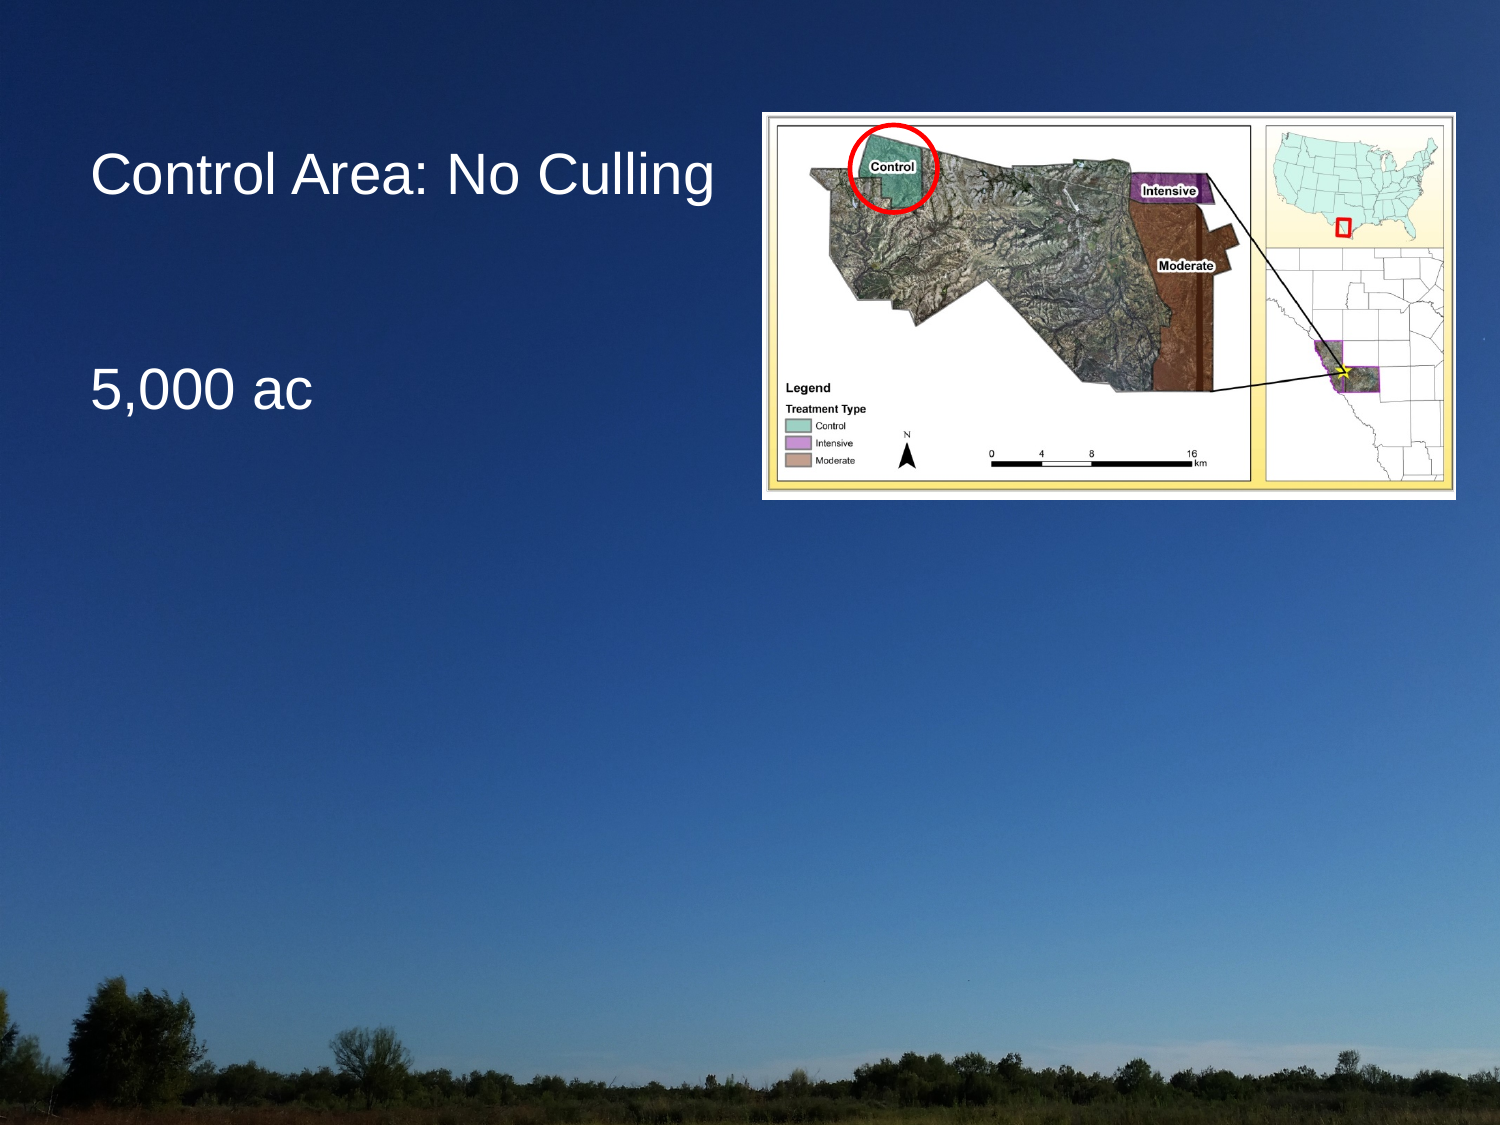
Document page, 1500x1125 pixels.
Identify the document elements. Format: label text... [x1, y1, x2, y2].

picture [0, 0, 1500, 1125]
list 5,000 ac [75, 262, 1425, 1005]
title Control Area: No Culling [75, 112, 750, 230]
